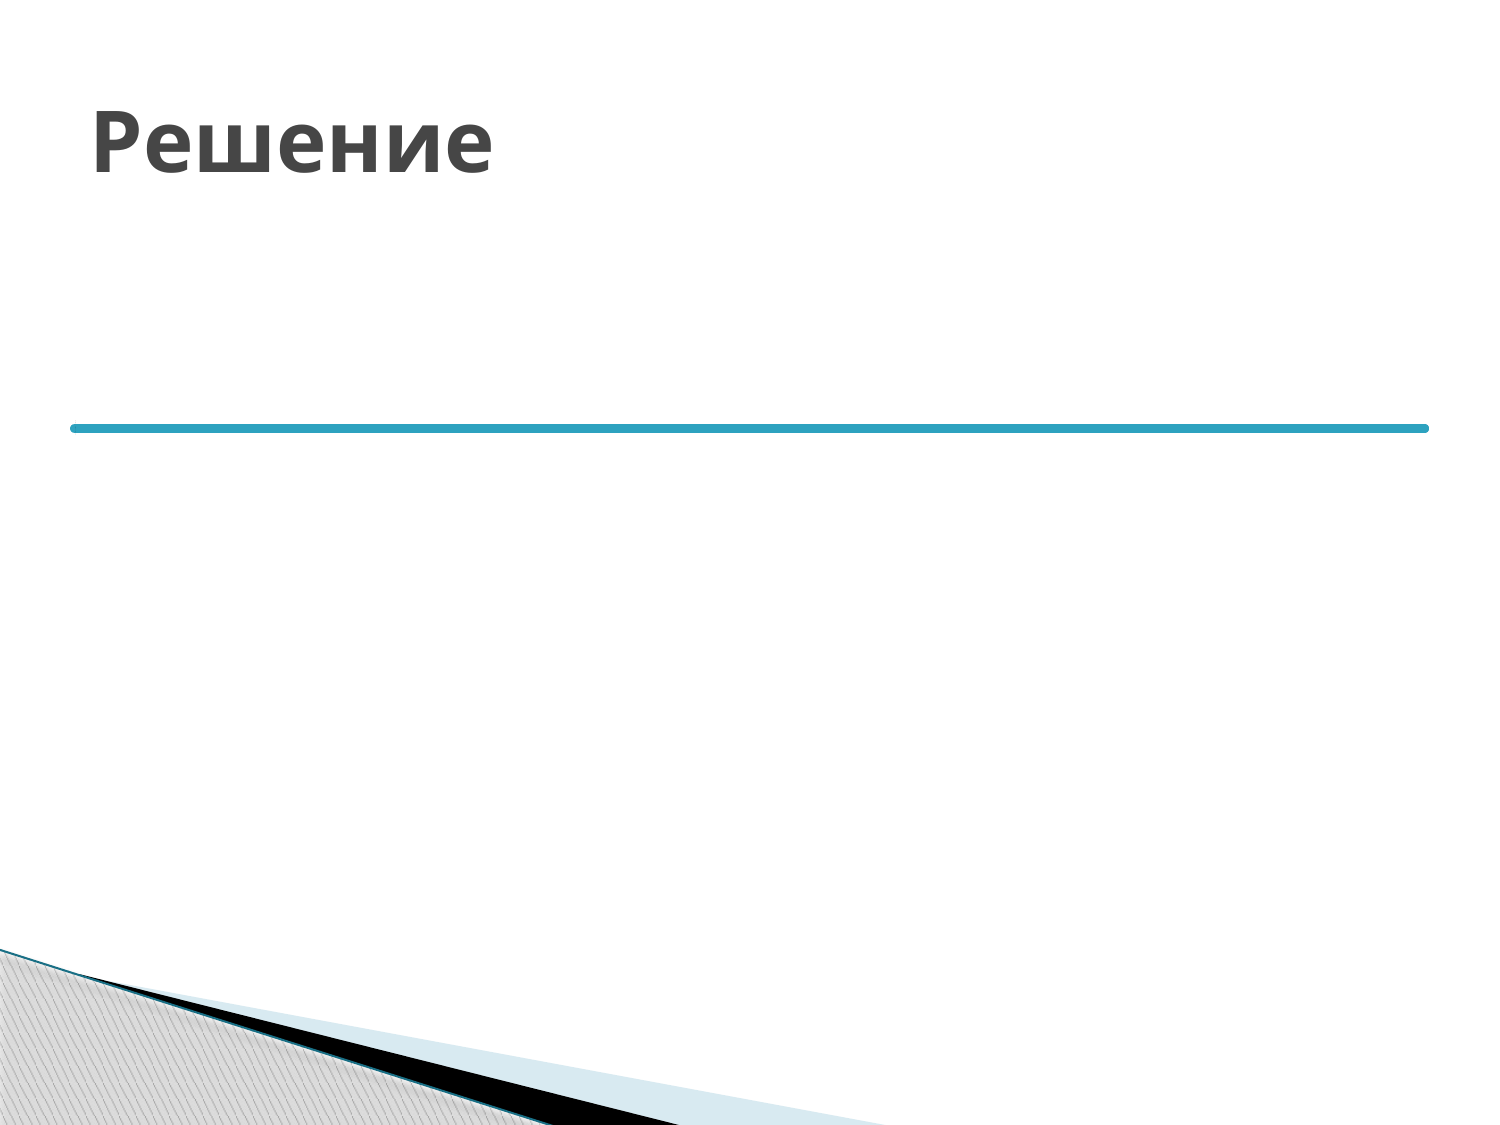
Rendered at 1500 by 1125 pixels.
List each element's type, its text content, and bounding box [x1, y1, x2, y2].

title Решение [75, 45, 1425, 233]
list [74, 242, 1426, 986]
